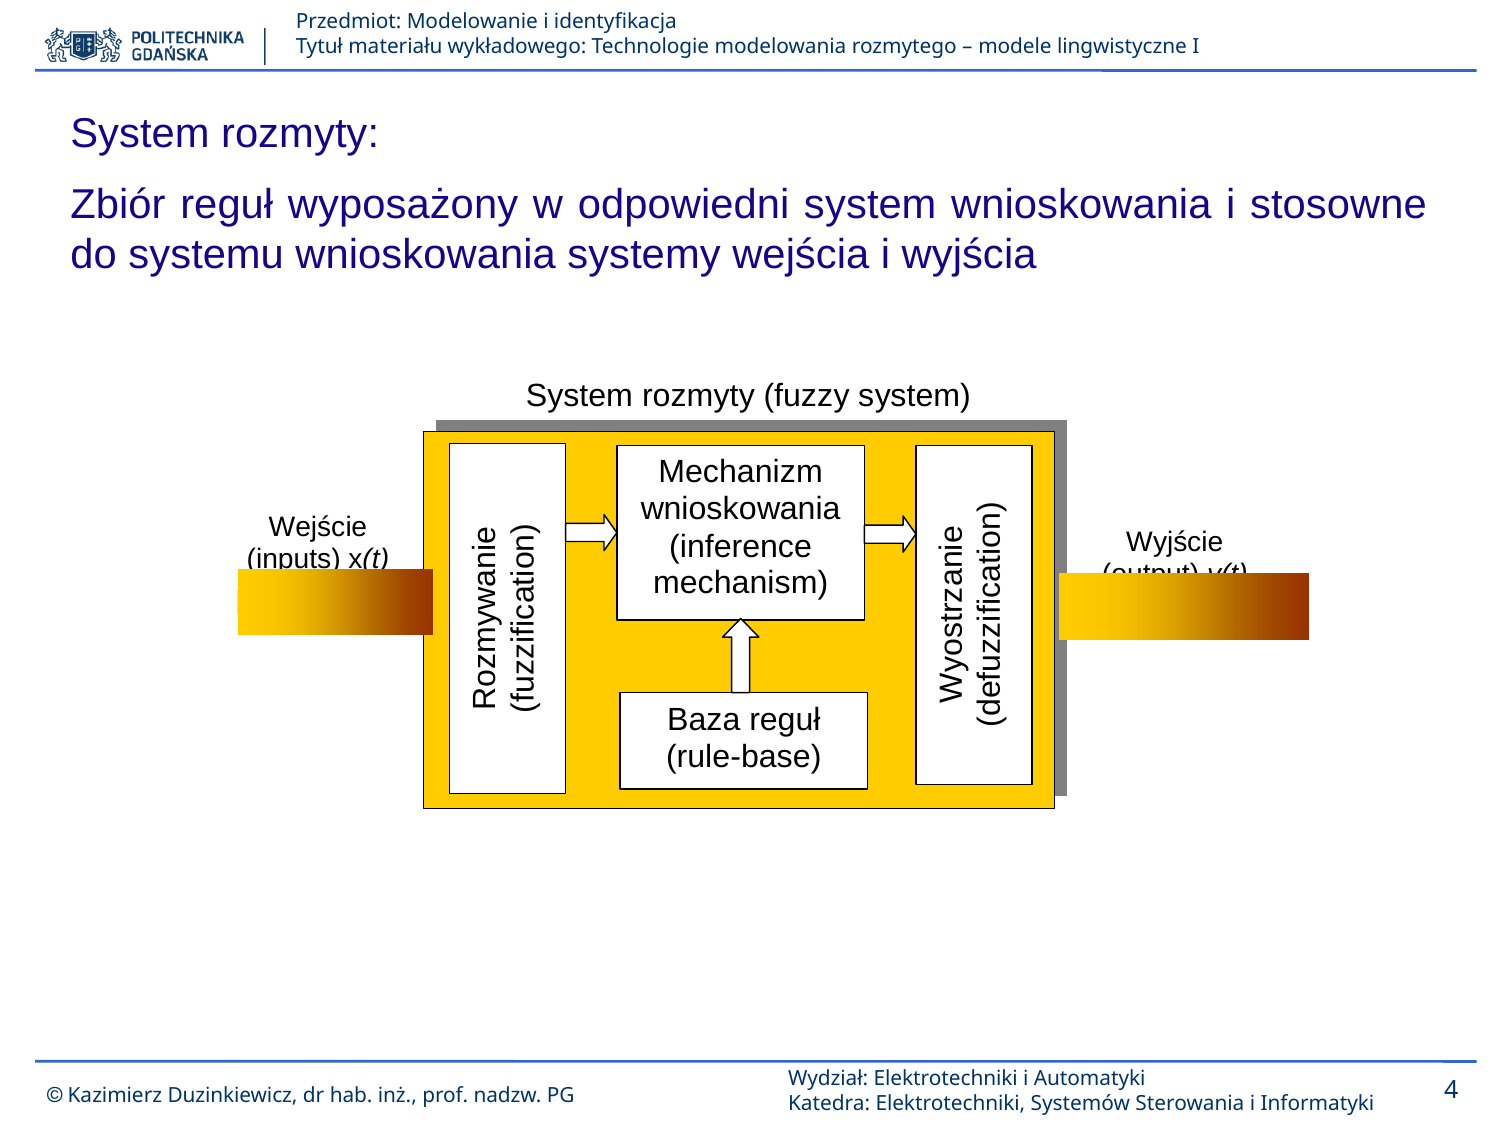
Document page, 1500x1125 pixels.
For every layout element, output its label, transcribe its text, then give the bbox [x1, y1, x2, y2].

text_box System rozmyty: Zbiór reguł wyposażony w odpowiedni system wnioskowania i stosowne do systemu wnioskowania systemy wejścia i wyjścia [55, 98, 1443, 284]
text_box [210, 369, 1311, 812]
